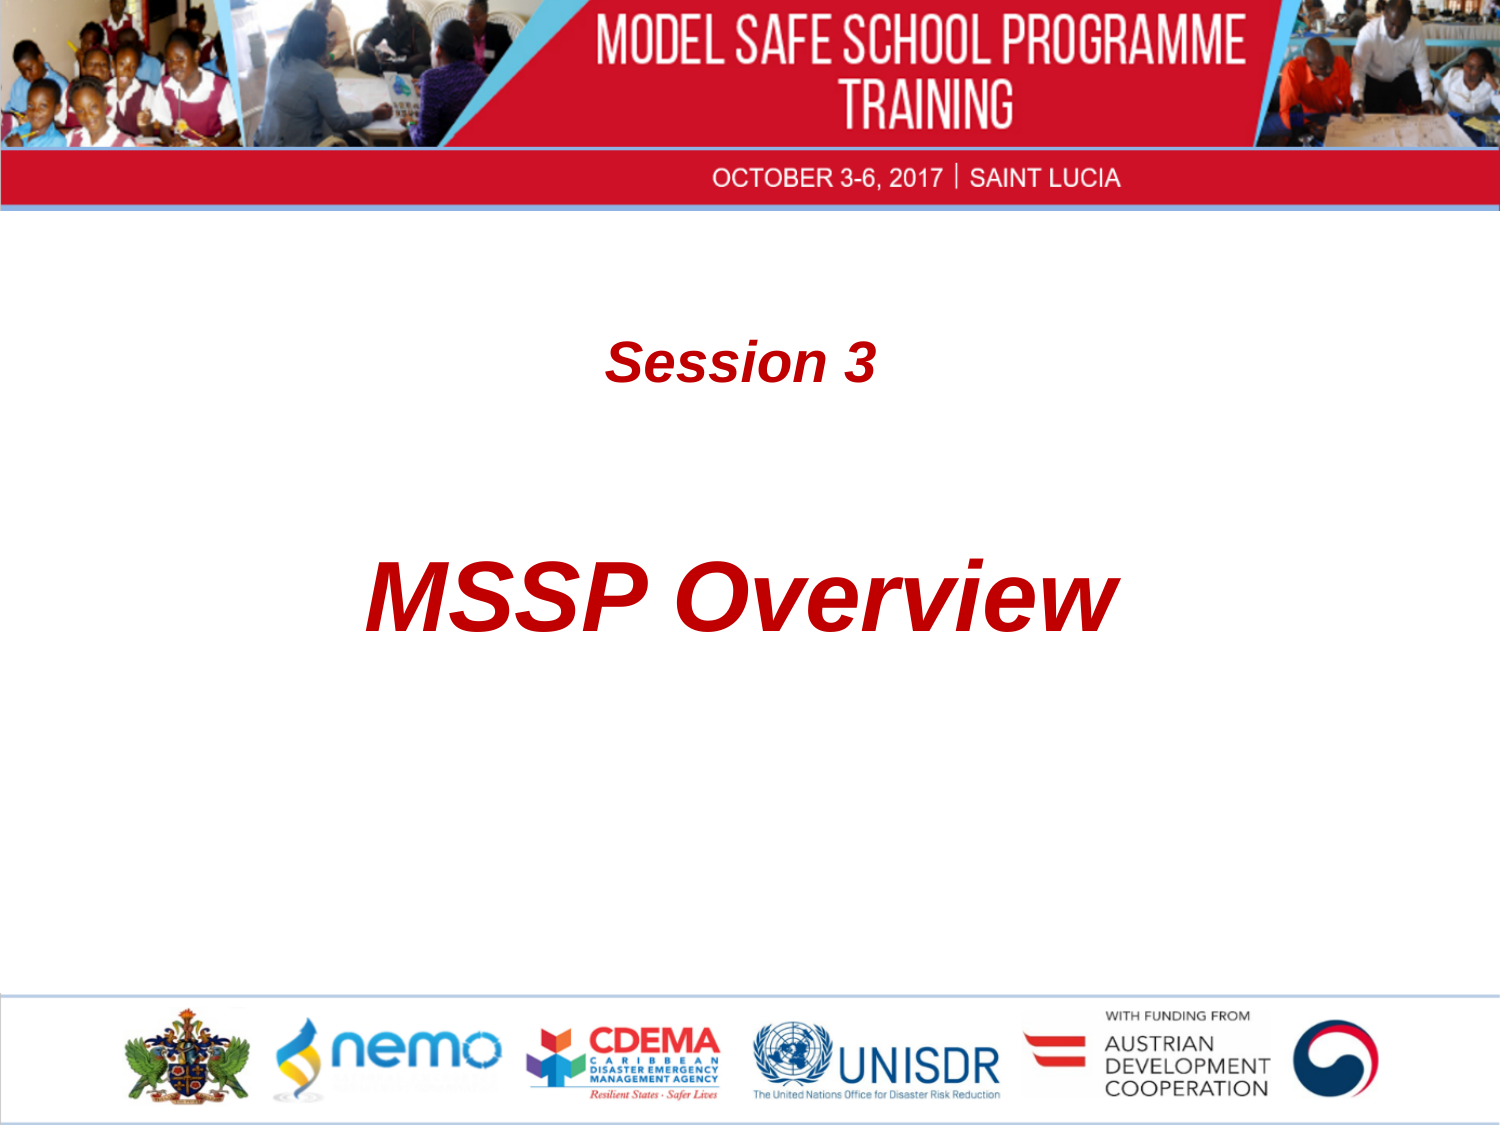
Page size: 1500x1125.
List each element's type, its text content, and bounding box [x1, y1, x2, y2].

subtitle Session 3 MSSP Overview [103, 249, 1379, 993]
picture [0, 993, 1500, 1125]
picture [0, 0, 1500, 211]
